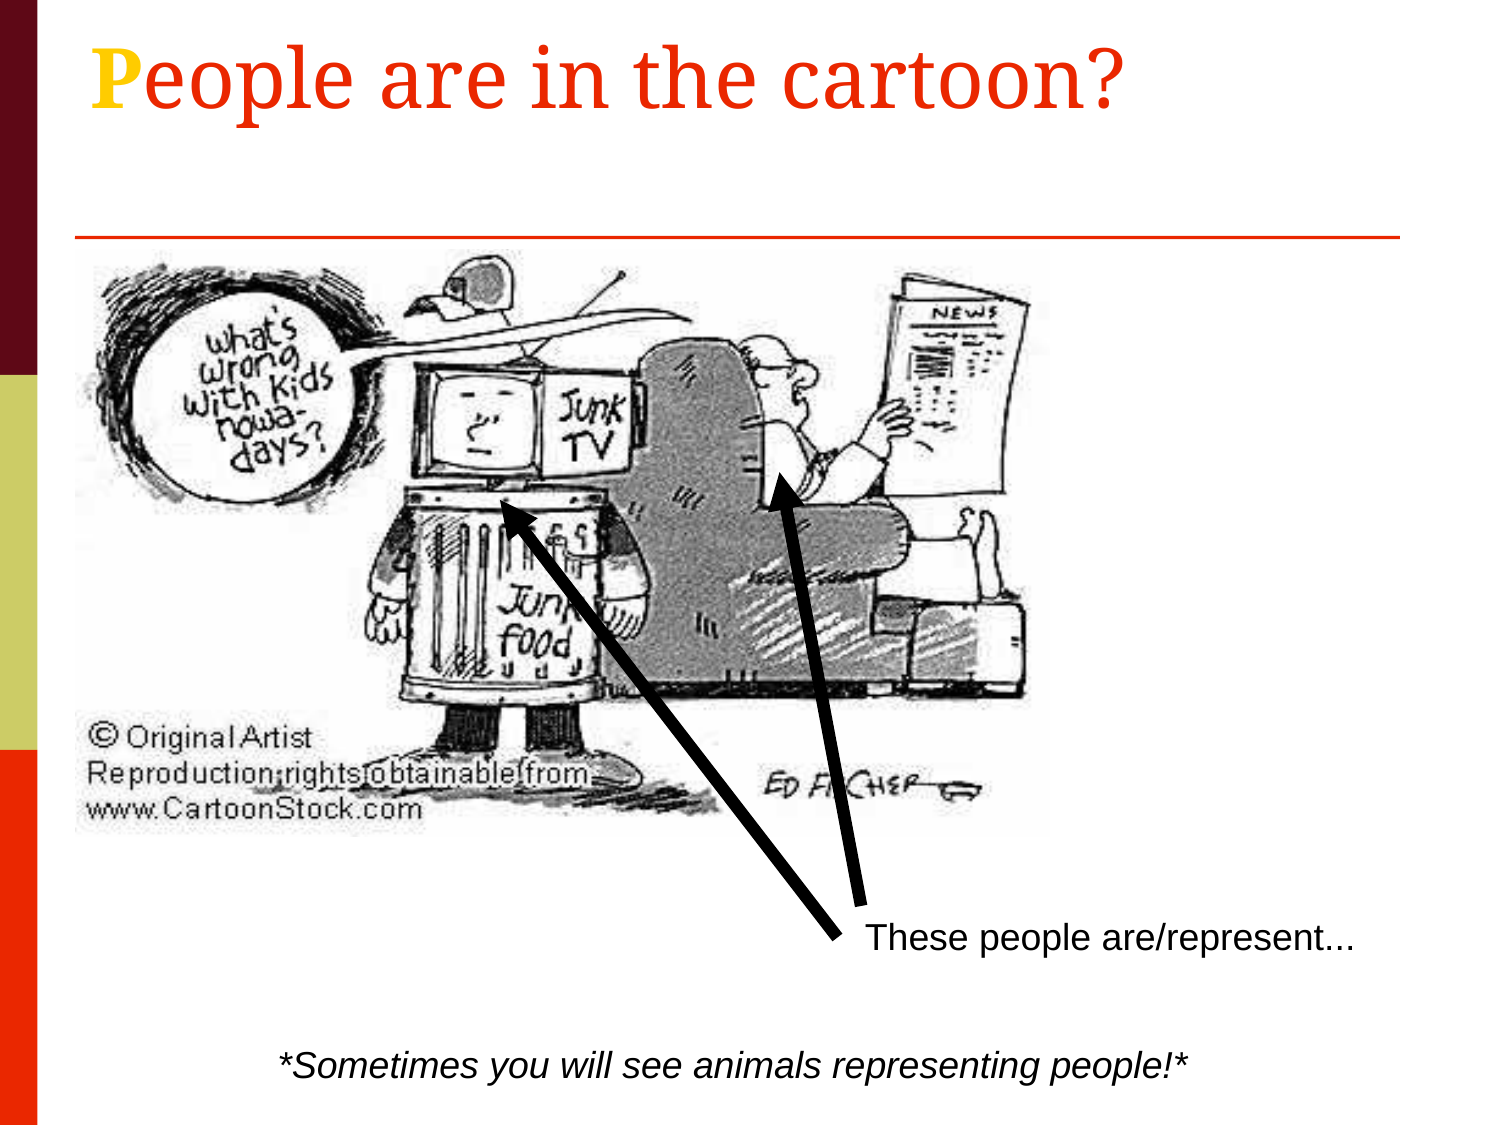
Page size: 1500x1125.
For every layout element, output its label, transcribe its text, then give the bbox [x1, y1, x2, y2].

picture [74, 249, 1051, 838]
text_box *Sometimes you will see animals representing people!* [75, 1033, 1391, 1125]
title People are in the cartoon? [74, 45, 1426, 233]
text_box These people are/represent... [849, 905, 1403, 1011]
